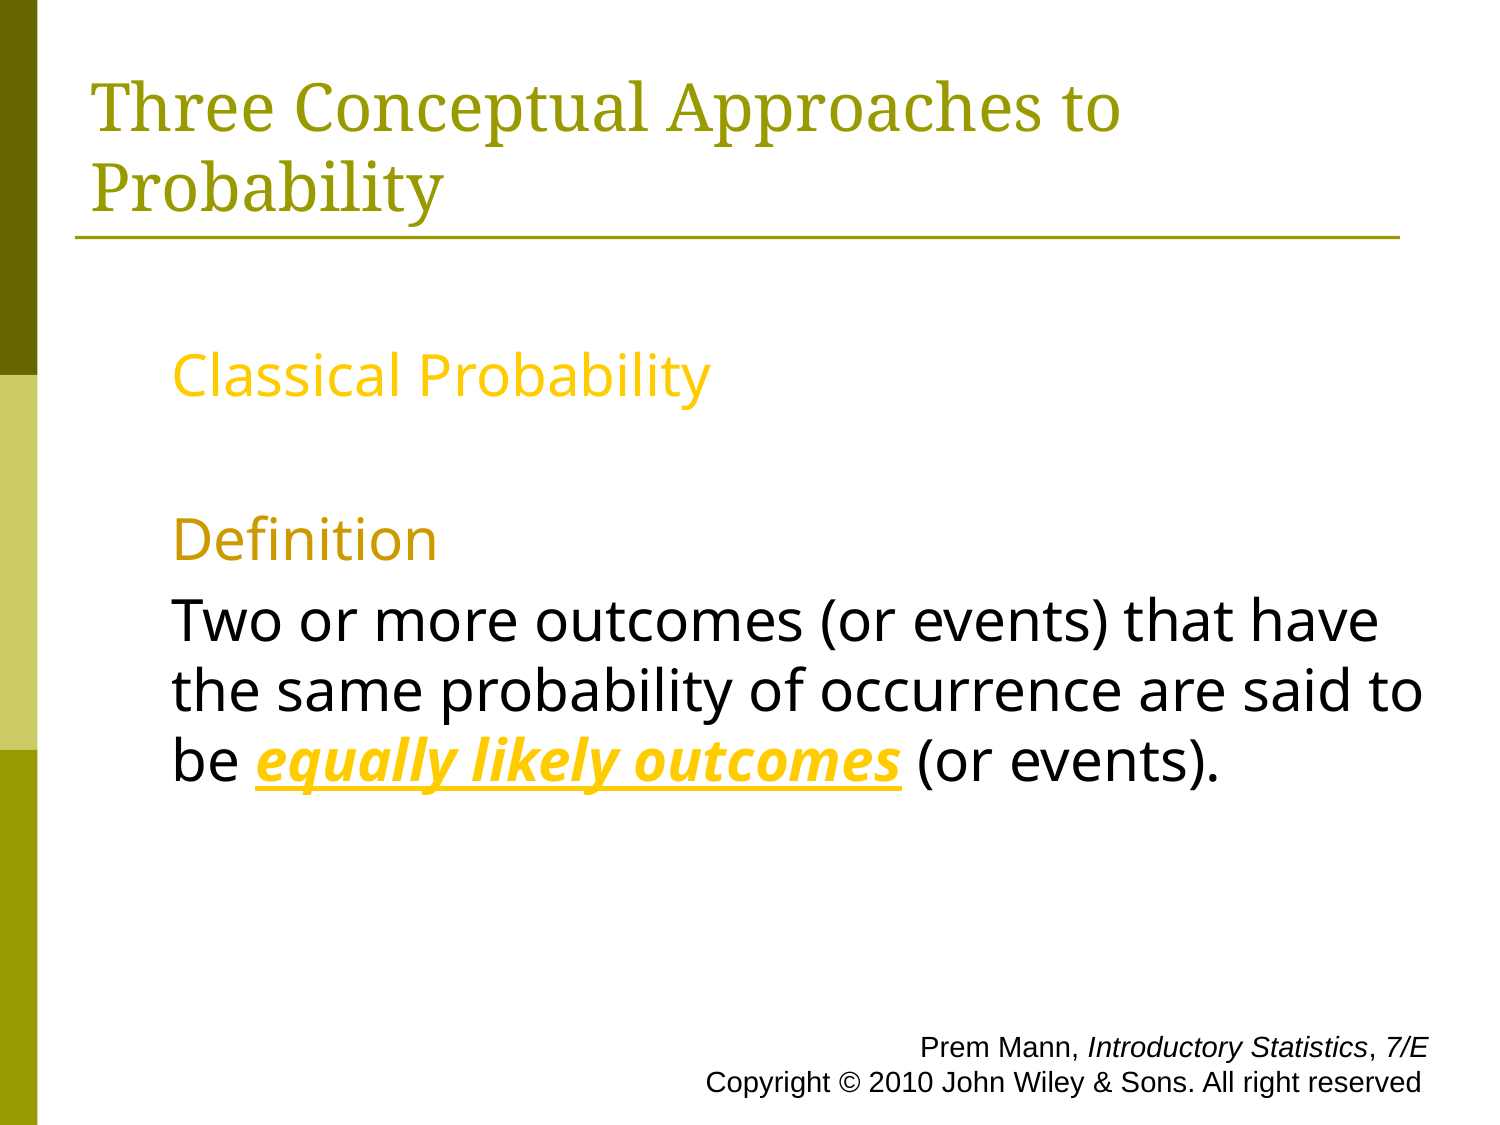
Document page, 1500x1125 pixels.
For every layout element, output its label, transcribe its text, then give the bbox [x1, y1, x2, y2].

title Three Conceptual Approaches to Probability [74, 45, 1426, 233]
text_box Prem Mann, Introductory Statistics, 7/E Copyright © 2010 John Wiley & Sons. All right reserved [690, 1021, 1447, 1106]
list Classical Probability Definition Two or more outcomes (or events) that have the same probability of occurrence are said to be equally likely outcomes (or events). [100, 330, 1470, 1007]
